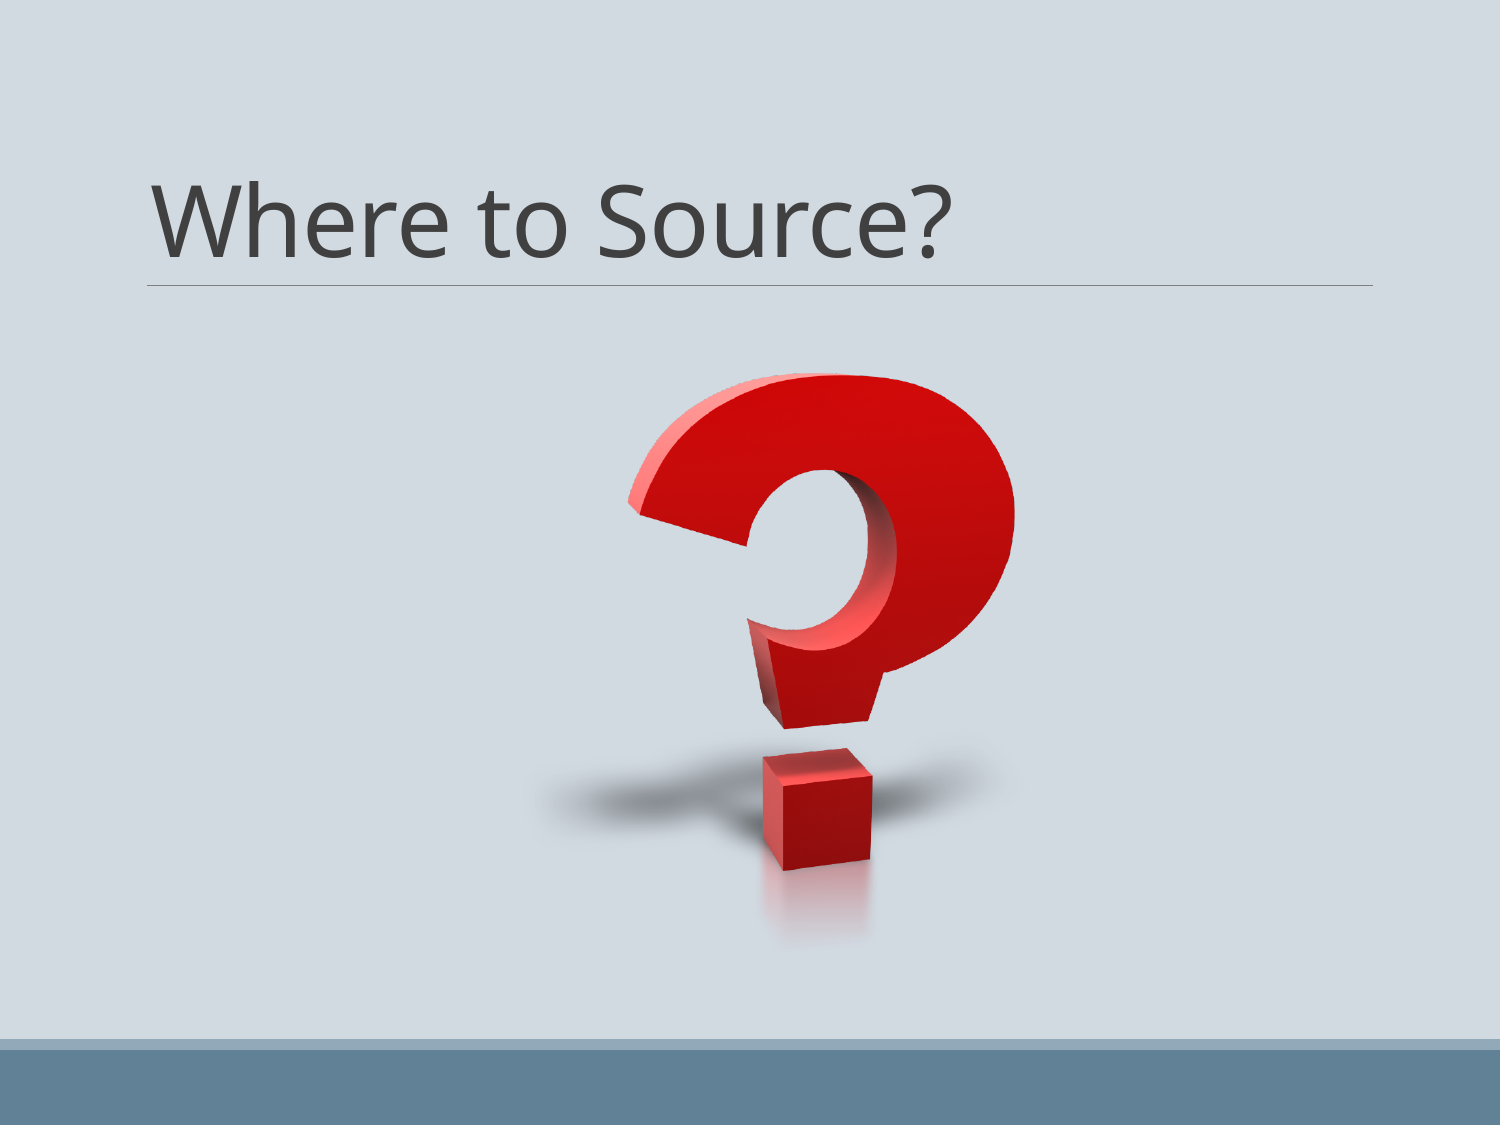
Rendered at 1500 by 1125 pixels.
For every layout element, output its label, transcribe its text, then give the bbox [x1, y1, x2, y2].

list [500, 355, 1062, 955]
title Where to Source? [135, 47, 1373, 285]
